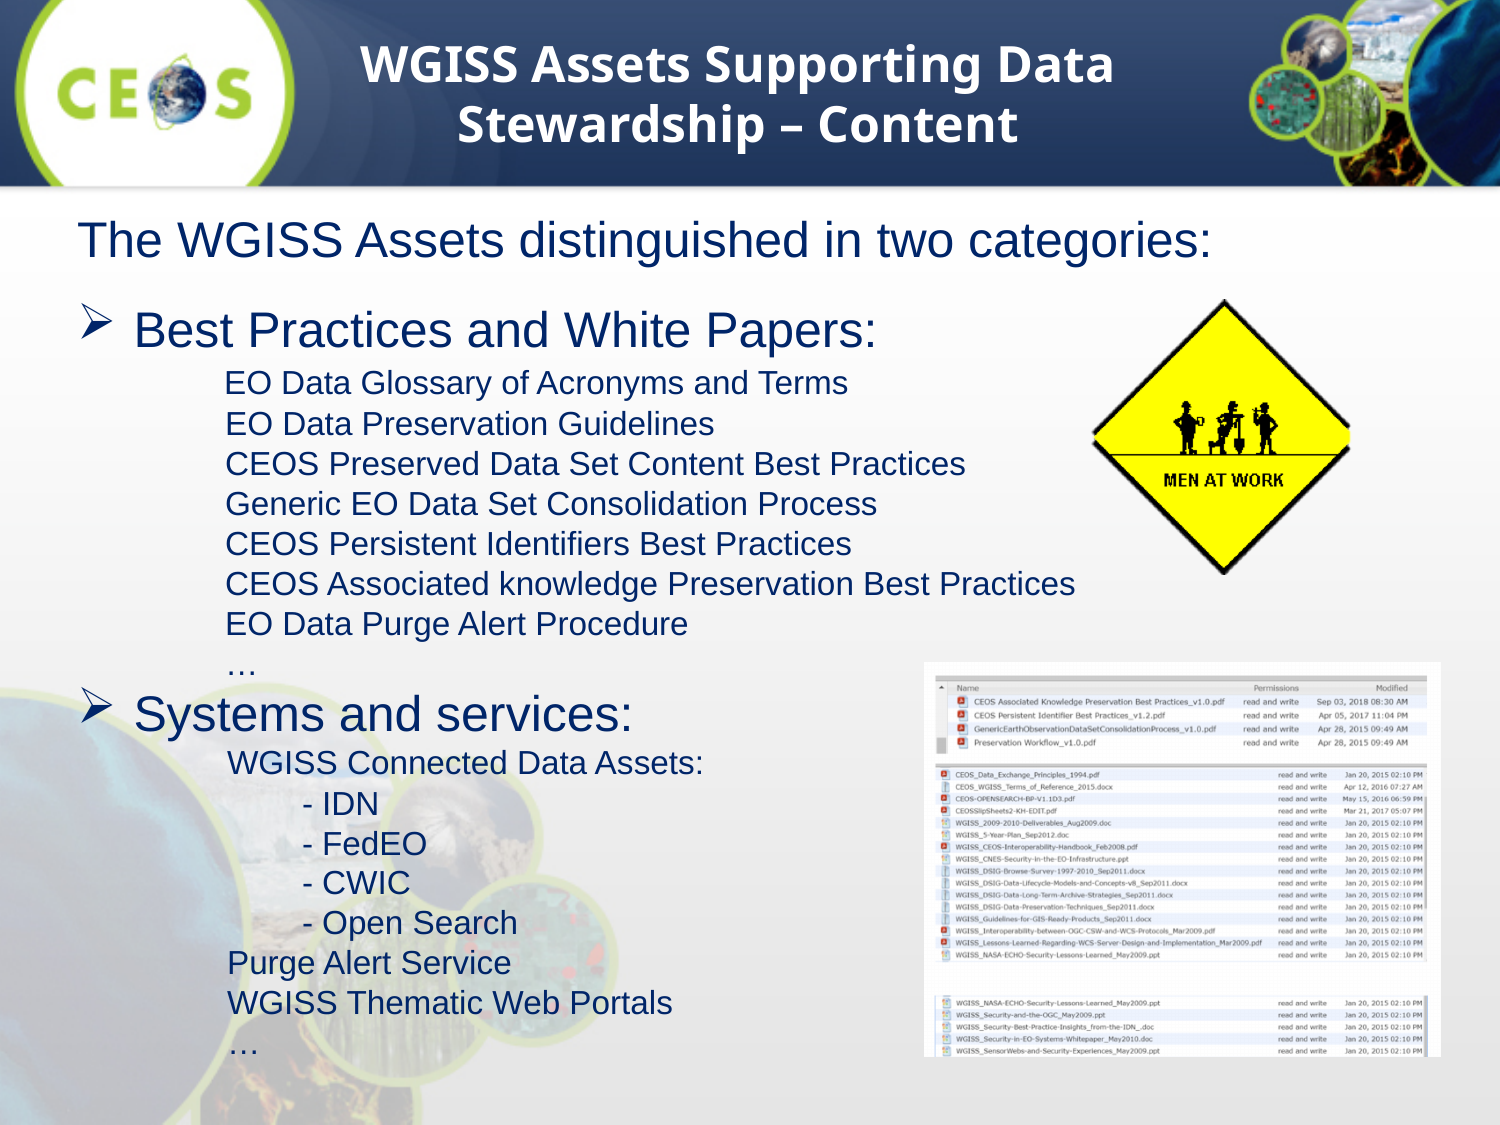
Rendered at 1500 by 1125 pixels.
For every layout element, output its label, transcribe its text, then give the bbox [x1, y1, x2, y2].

picture [0, 0, 1500, 1125]
title WGISS Assets Supporting Data Stewardship – Content [237, 24, 1240, 162]
text_box The WGISS Assets distinguished in two categories: Best Practices and White Papers: EO Data Glossary of Acronyms and Terms EO Data Preservation Guidelines CEOS Preserved Data Set Content Best Practices Generic EO Data Set Consolidation Process CEOS Persistent Identifiers Best Practices CEOS Associated knowledge Preservation Best Practices EO Data Purge Alert Procedure … Systems and services: WGISS Connected Data Assets: - IDN - FedEO - CWIC - Open Search Purge Alert Service WGISS Thematic Web Portals … [62, 199, 1325, 1069]
